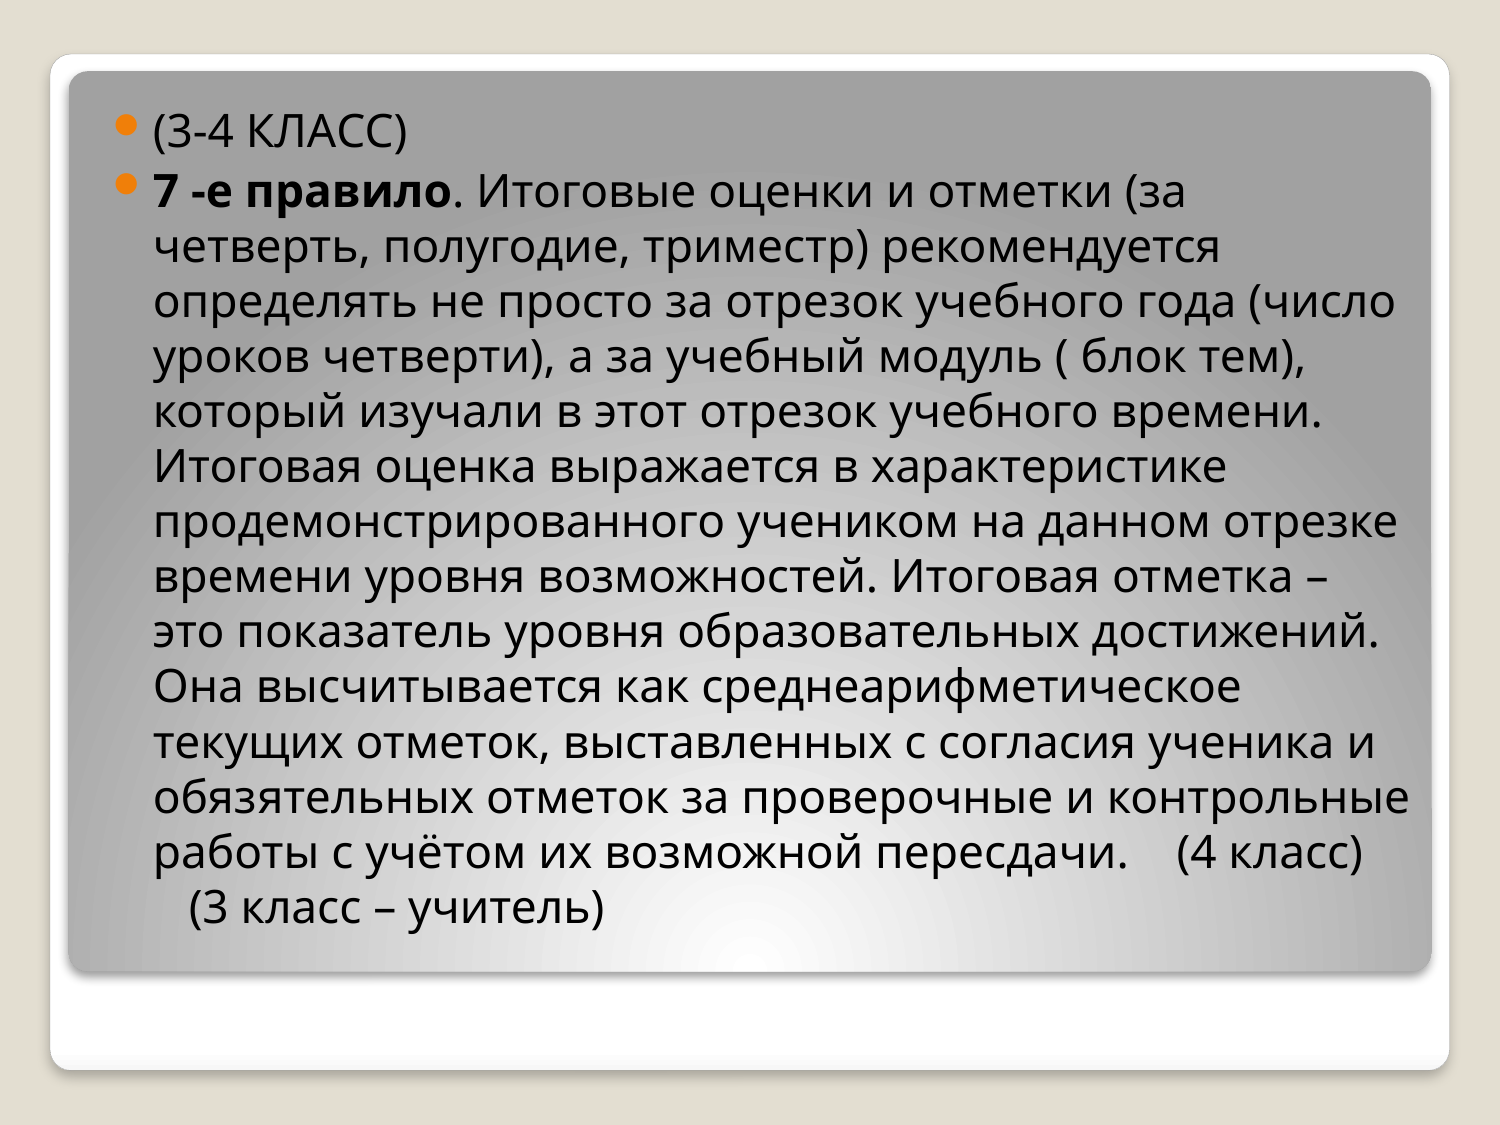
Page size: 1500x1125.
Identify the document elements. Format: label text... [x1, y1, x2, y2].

list (3-4 КЛАСС) 7 -е правило. Итоговые оценки и отметки (за четверть, полугодие, триместр) рекомендуется определять не просто за отрезок учебного года (число уроков четверти), а за учебный модуль ( блок тем), который изучали в этот отрезок учебного времени. Итоговая оценка выражается в характеристике продемонстрированного учеником на данном отрезке времени уровня возможностей. Итоговая отметка – это показатель уровня образовательных достижений. Она высчитывается как среднеарифметическое текущих отметок, выставленных с согласия ученика и обязятельных отметок за проверочные и контрольные работы с учётом их возможной пересдачи. (4 класс) (3 класс – учитель) [82, 86, 1425, 985]
